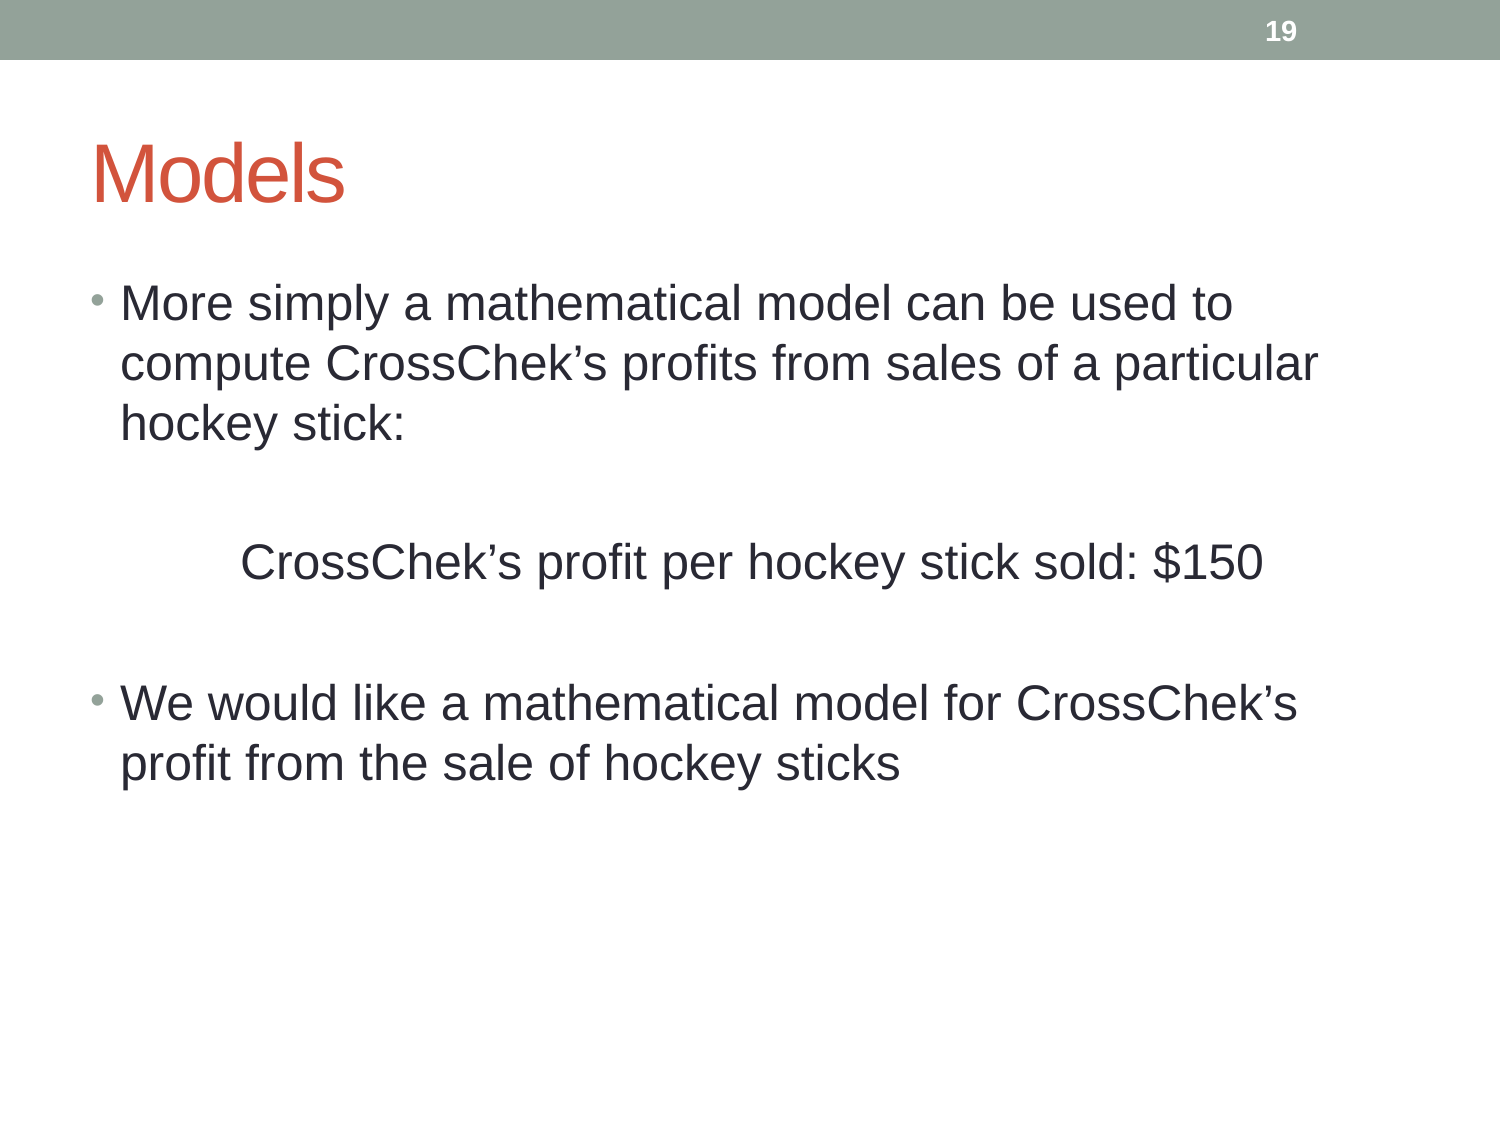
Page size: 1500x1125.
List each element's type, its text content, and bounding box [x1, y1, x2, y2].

title Models [75, 87, 1425, 250]
list More simply a mathematical model can be used to compute CrossChek’s profits from sales of a particular hockey stick: CrossChek’s profit per hockey stick sold: $150 We would like a mathematical model for CrossChek’s profit from the sale of hockey sticks [75, 262, 1425, 1063]
slide_number 19 [1250, 3, 1425, 57]
